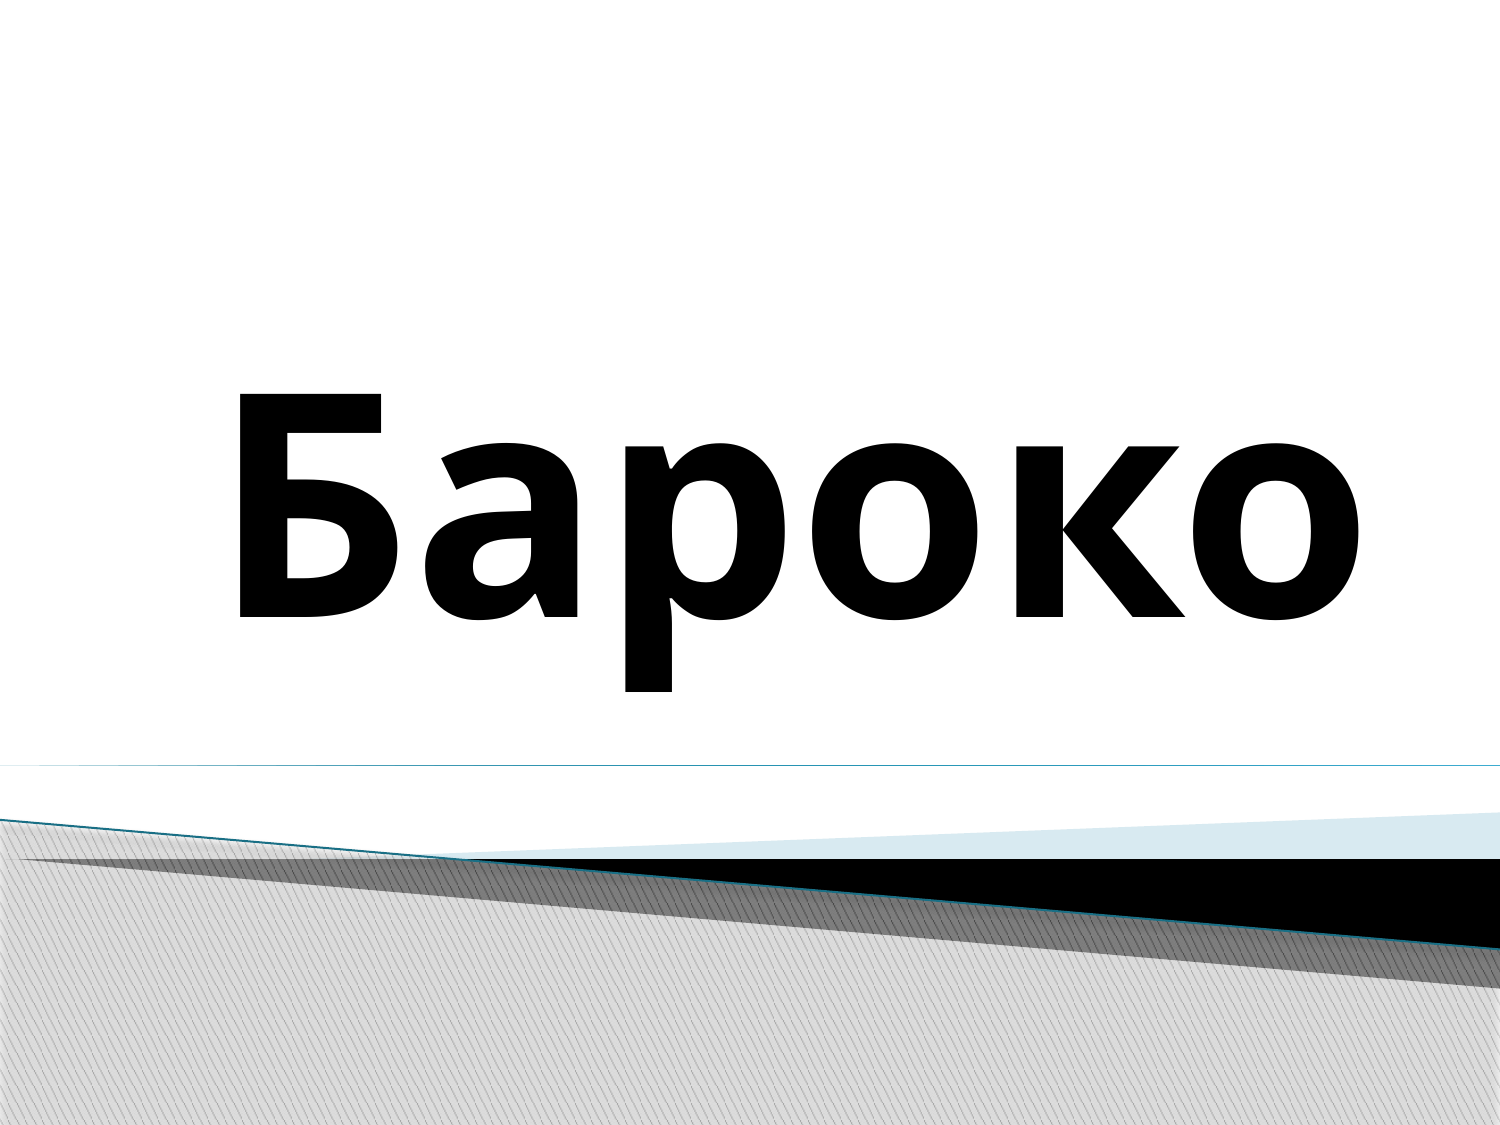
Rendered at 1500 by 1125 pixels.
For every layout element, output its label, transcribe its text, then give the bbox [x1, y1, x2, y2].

title Бароко [0, 0, 1388, 716]
picture [5, 859, 1500, 989]
